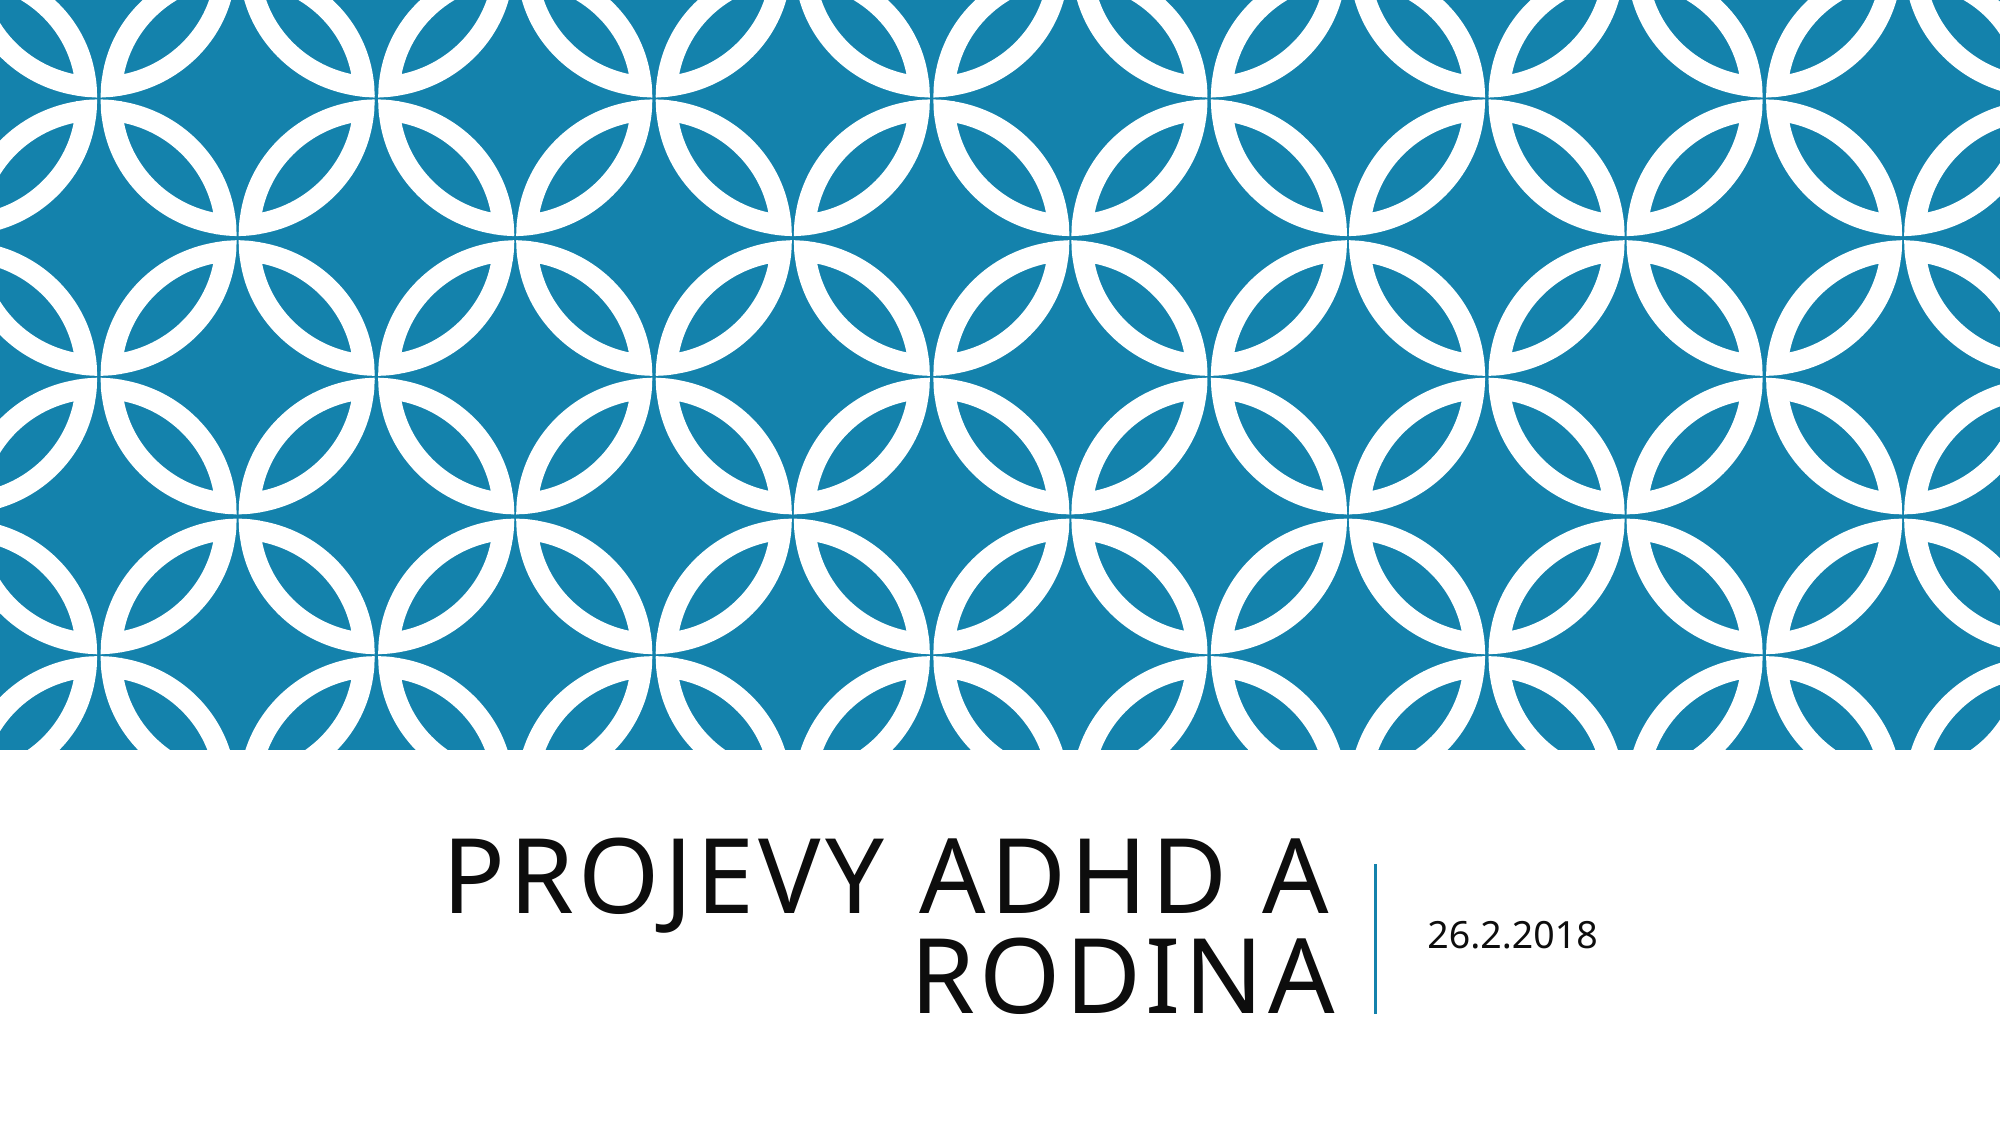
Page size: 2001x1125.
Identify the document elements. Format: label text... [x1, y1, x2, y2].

title Projevy ADHD a rodina [75, 813, 1350, 1054]
subtitle 26.2.2018 [1412, 813, 1938, 1054]
